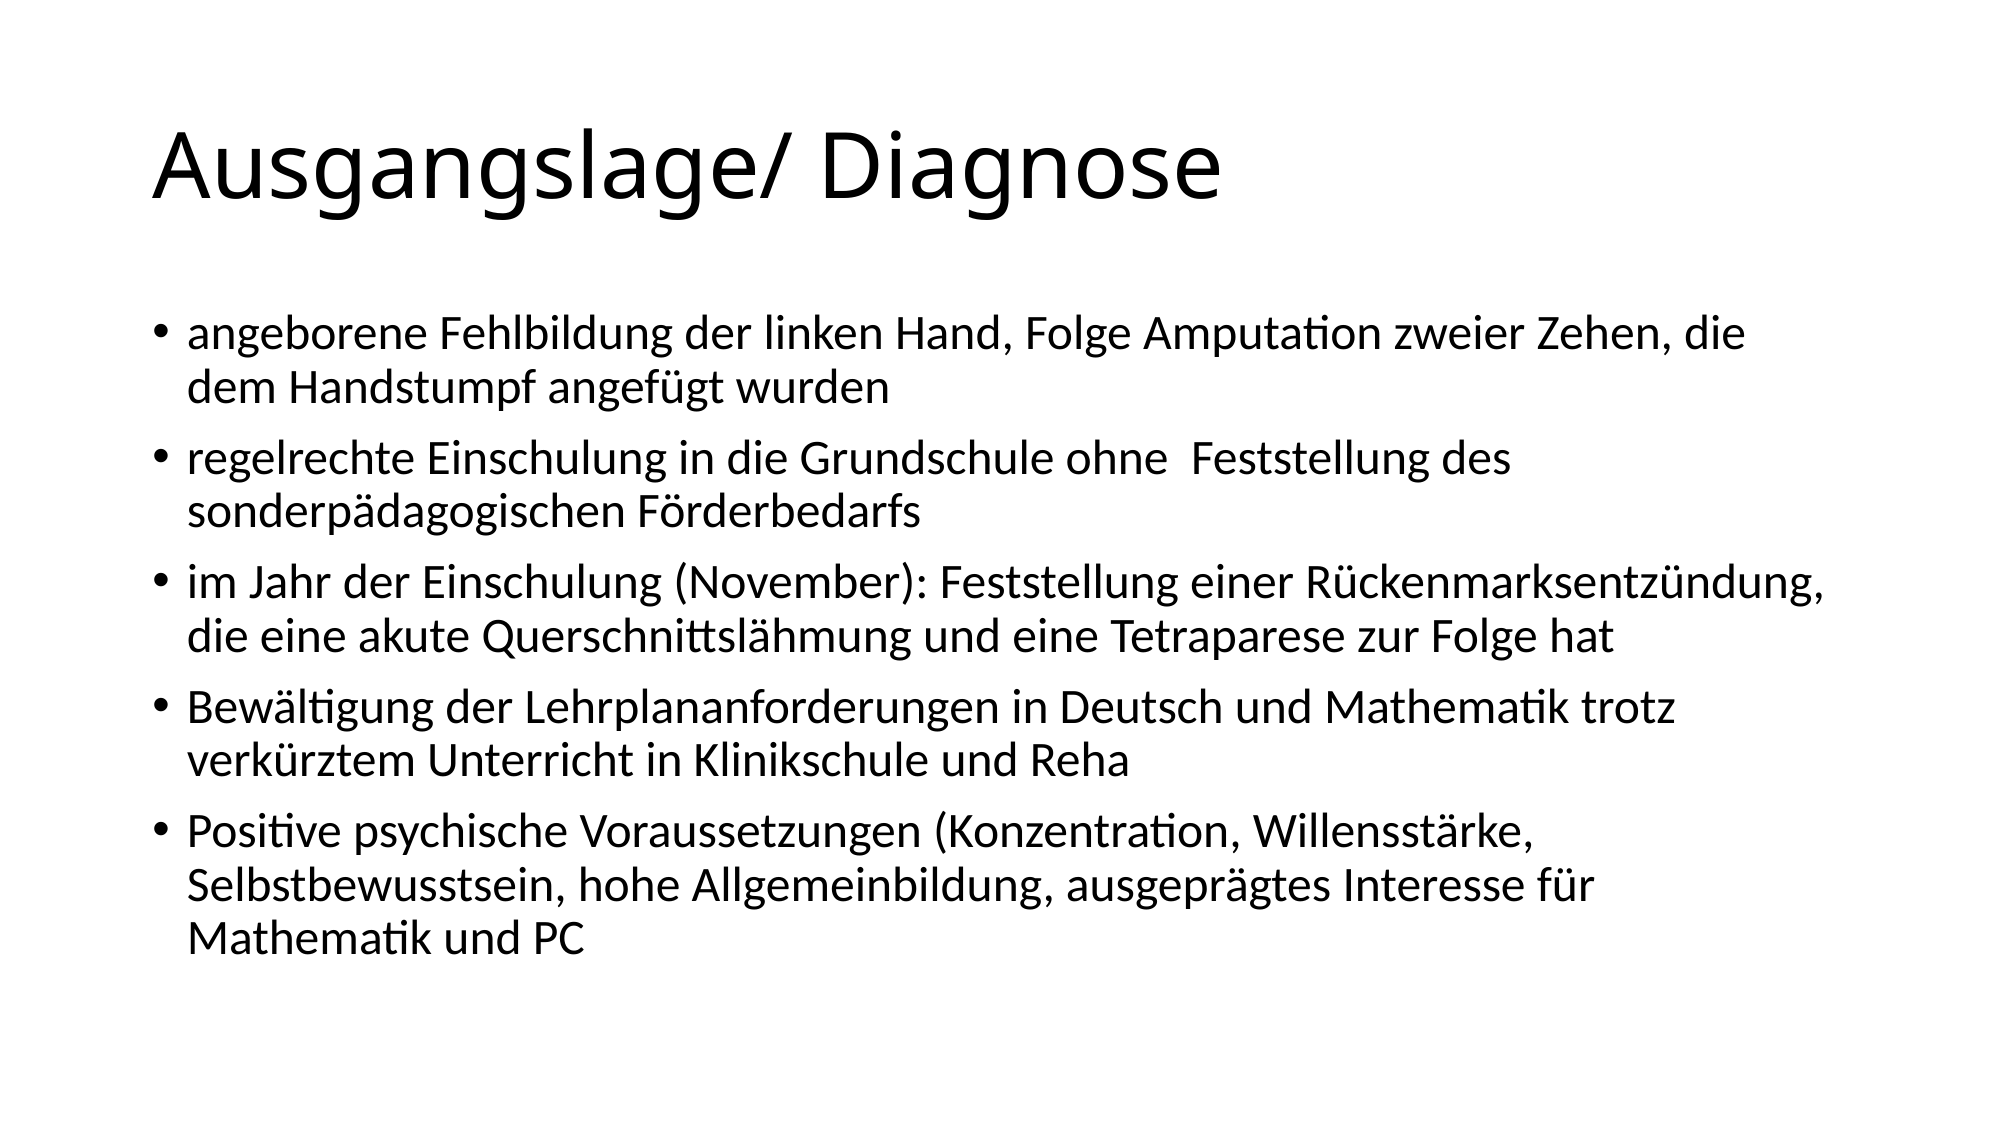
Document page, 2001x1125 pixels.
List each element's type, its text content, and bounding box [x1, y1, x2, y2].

list angeborene Fehlbildung der linken Hand, Folge Amputation zweier Zehen, die dem Handstumpf angefügt wurden regelrechte Einschulung in die Grundschule ohne Feststellung des sonderpädagogischen Förderbedarfs im Jahr der Einschulung (November): Feststellung einer Rückenmarksentzündung, die eine akute Querschnittslähmung und eine Tetraparese zur Folge hat Bewältigung der Lehrplananforderungen in Deutsch und Mathematik trotz verkürztem Unterricht in Klinikschule und Reha Positive psychische Voraussetzungen (Konzentration, Willensstärke, Selbstbewusstsein, hohe Allgemeinbildung, ausgeprägtes Interesse für Mathematik und PC [137, 299, 1863, 1014]
title Ausgangslage/ Diagnose [137, 59, 1863, 278]
